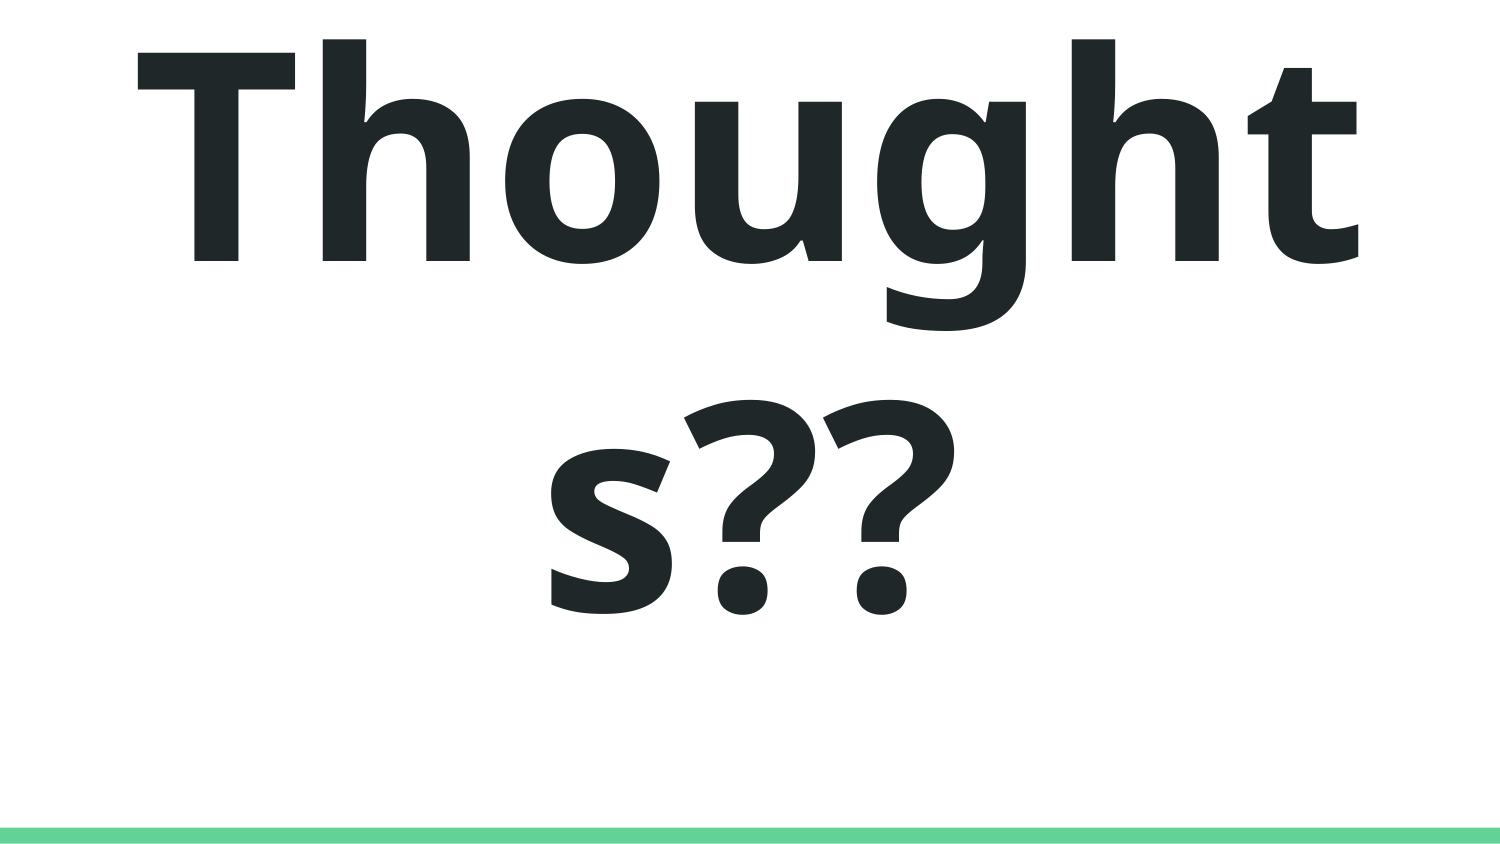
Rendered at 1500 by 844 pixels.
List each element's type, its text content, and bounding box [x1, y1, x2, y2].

title Thoughts?? [51, 162, 1449, 478]
